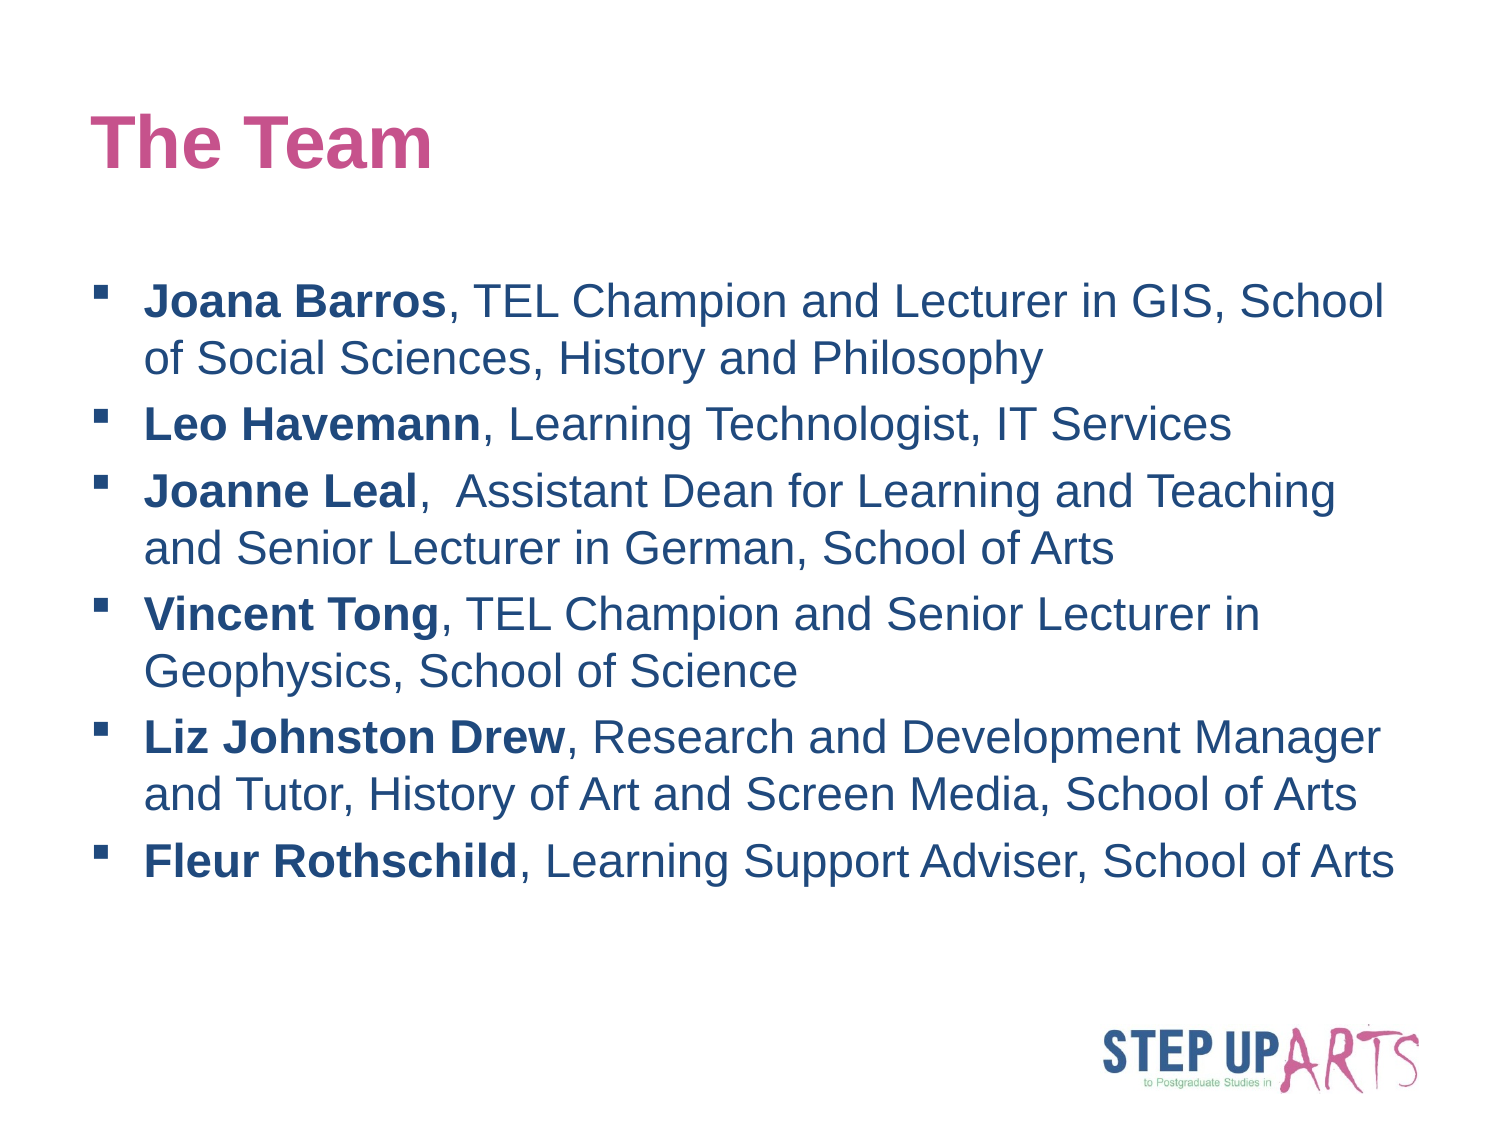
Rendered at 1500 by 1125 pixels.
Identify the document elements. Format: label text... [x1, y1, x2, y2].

title The Team [75, 45, 1425, 233]
list Joana Barros, TEL Champion and Lecturer in GIS, School of Social Sciences, History and Philosophy Leo Havemann, Learning Technologist, IT Services Joanne Leal, Assistant Dean for Learning and Teaching and Senior Lecturer in German, School of Arts Vincent Tong, TEL Champion and Senior Lecturer in Geophysics, School of Science Liz Johnston Drew, Research and Development Manager and Tutor, History of Art and Screen Media, School of Arts Fleur Rothschild, Learning Support Adviser, School of Arts [75, 262, 1425, 1005]
picture [1100, 1024, 1419, 1094]
